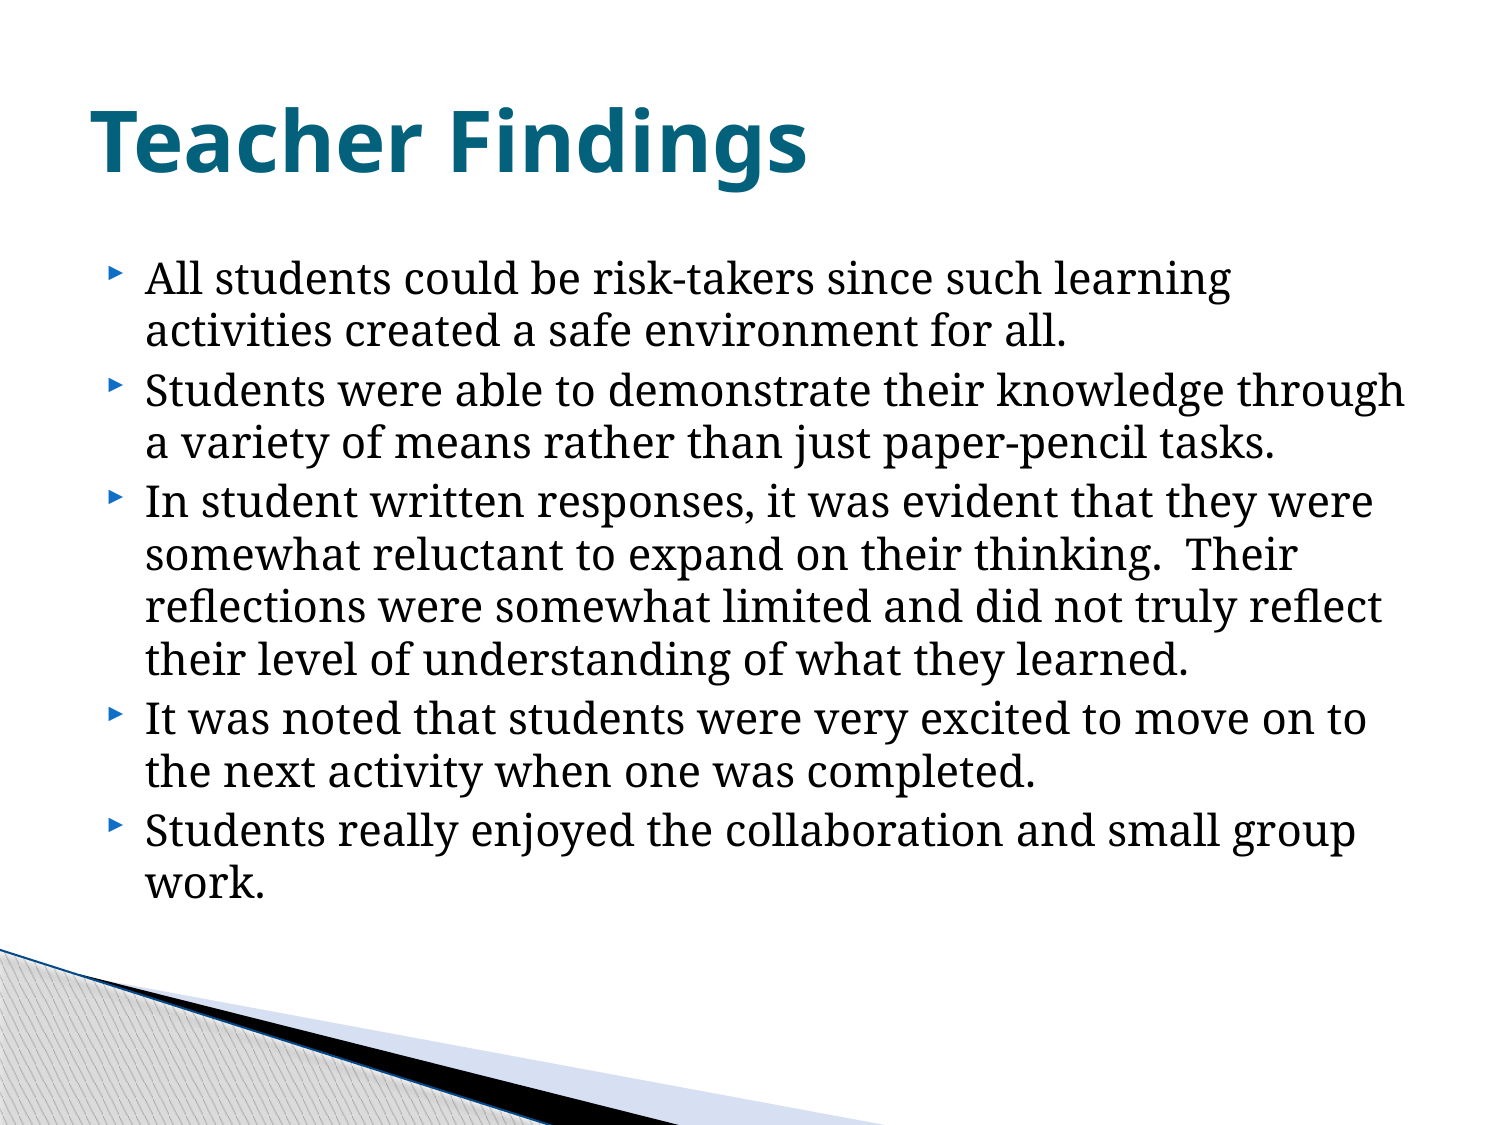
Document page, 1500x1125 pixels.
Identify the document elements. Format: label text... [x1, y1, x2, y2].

list All students could be risk-takers since such learning activities created a safe environment for all. Students were able to demonstrate their knowledge through a variety of means rather than just paper-pencil tasks. In student written responses, it was evident that they were somewhat reluctant to expand on their thinking. Their reflections were somewhat limited and did not truly reflect their level of understanding of what they learned. It was noted that students were very excited to move on to the next activity when one was completed. Students really enjoyed the collaboration and small group work. [75, 243, 1425, 986]
title Teacher Findings [75, 45, 1425, 233]
